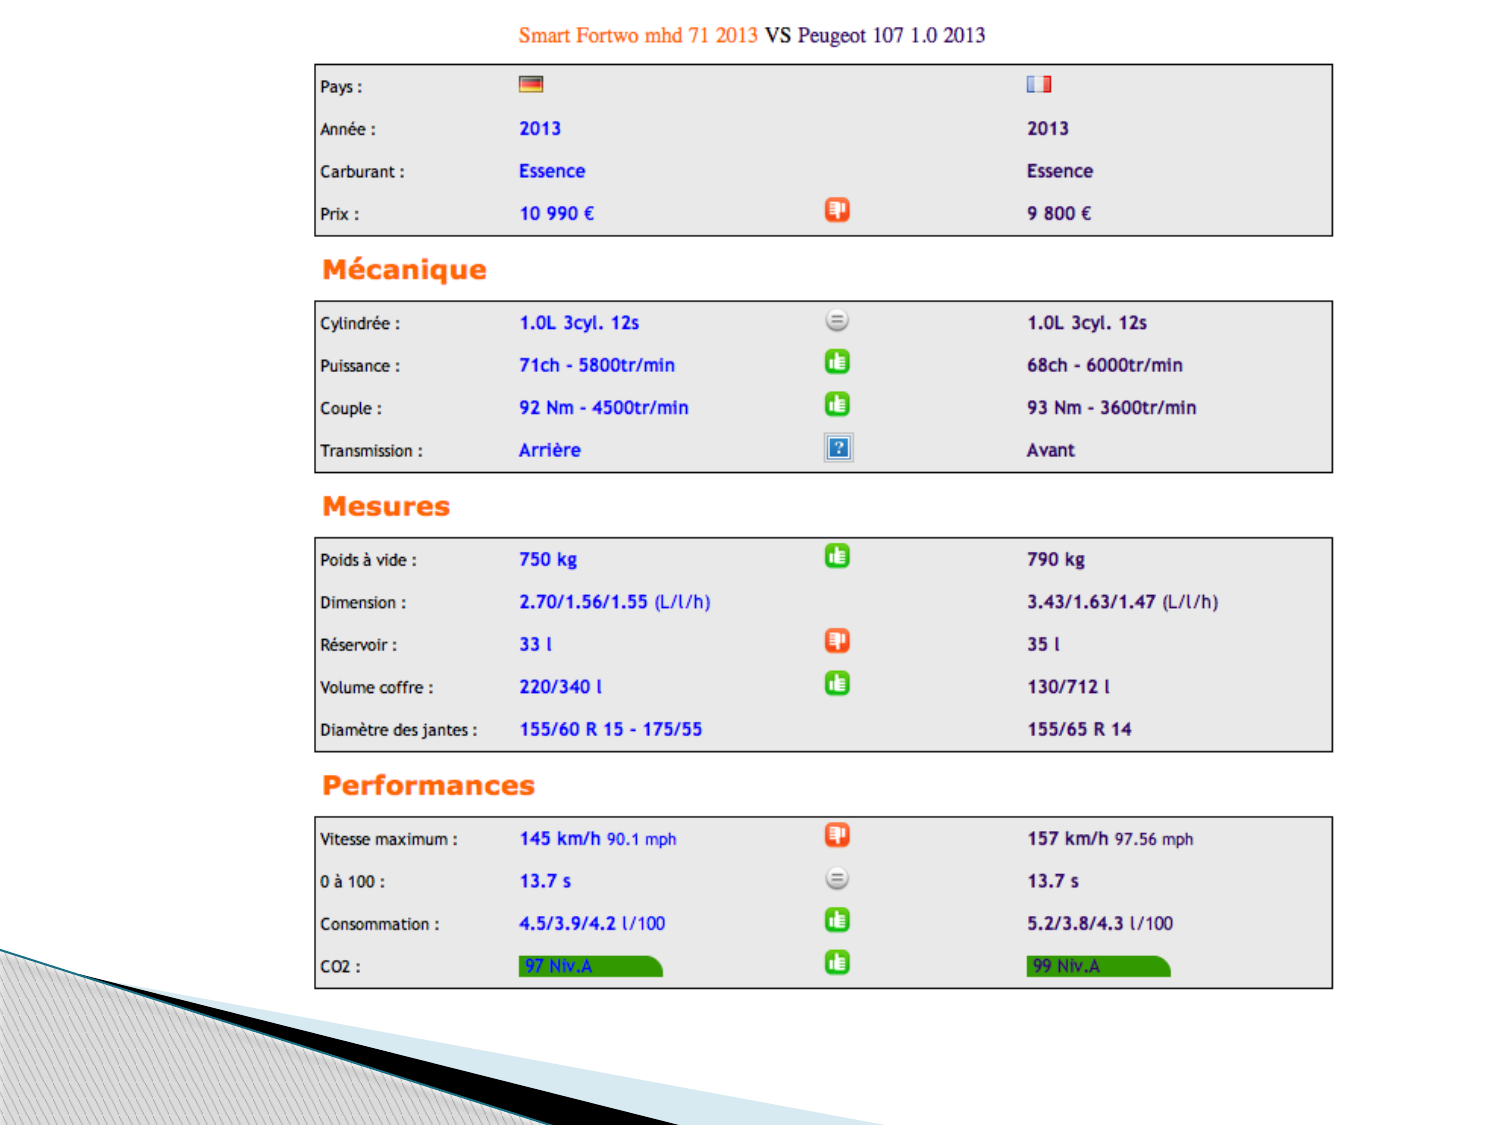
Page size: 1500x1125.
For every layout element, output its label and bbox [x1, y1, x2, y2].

picture [313, 23, 1345, 1000]
